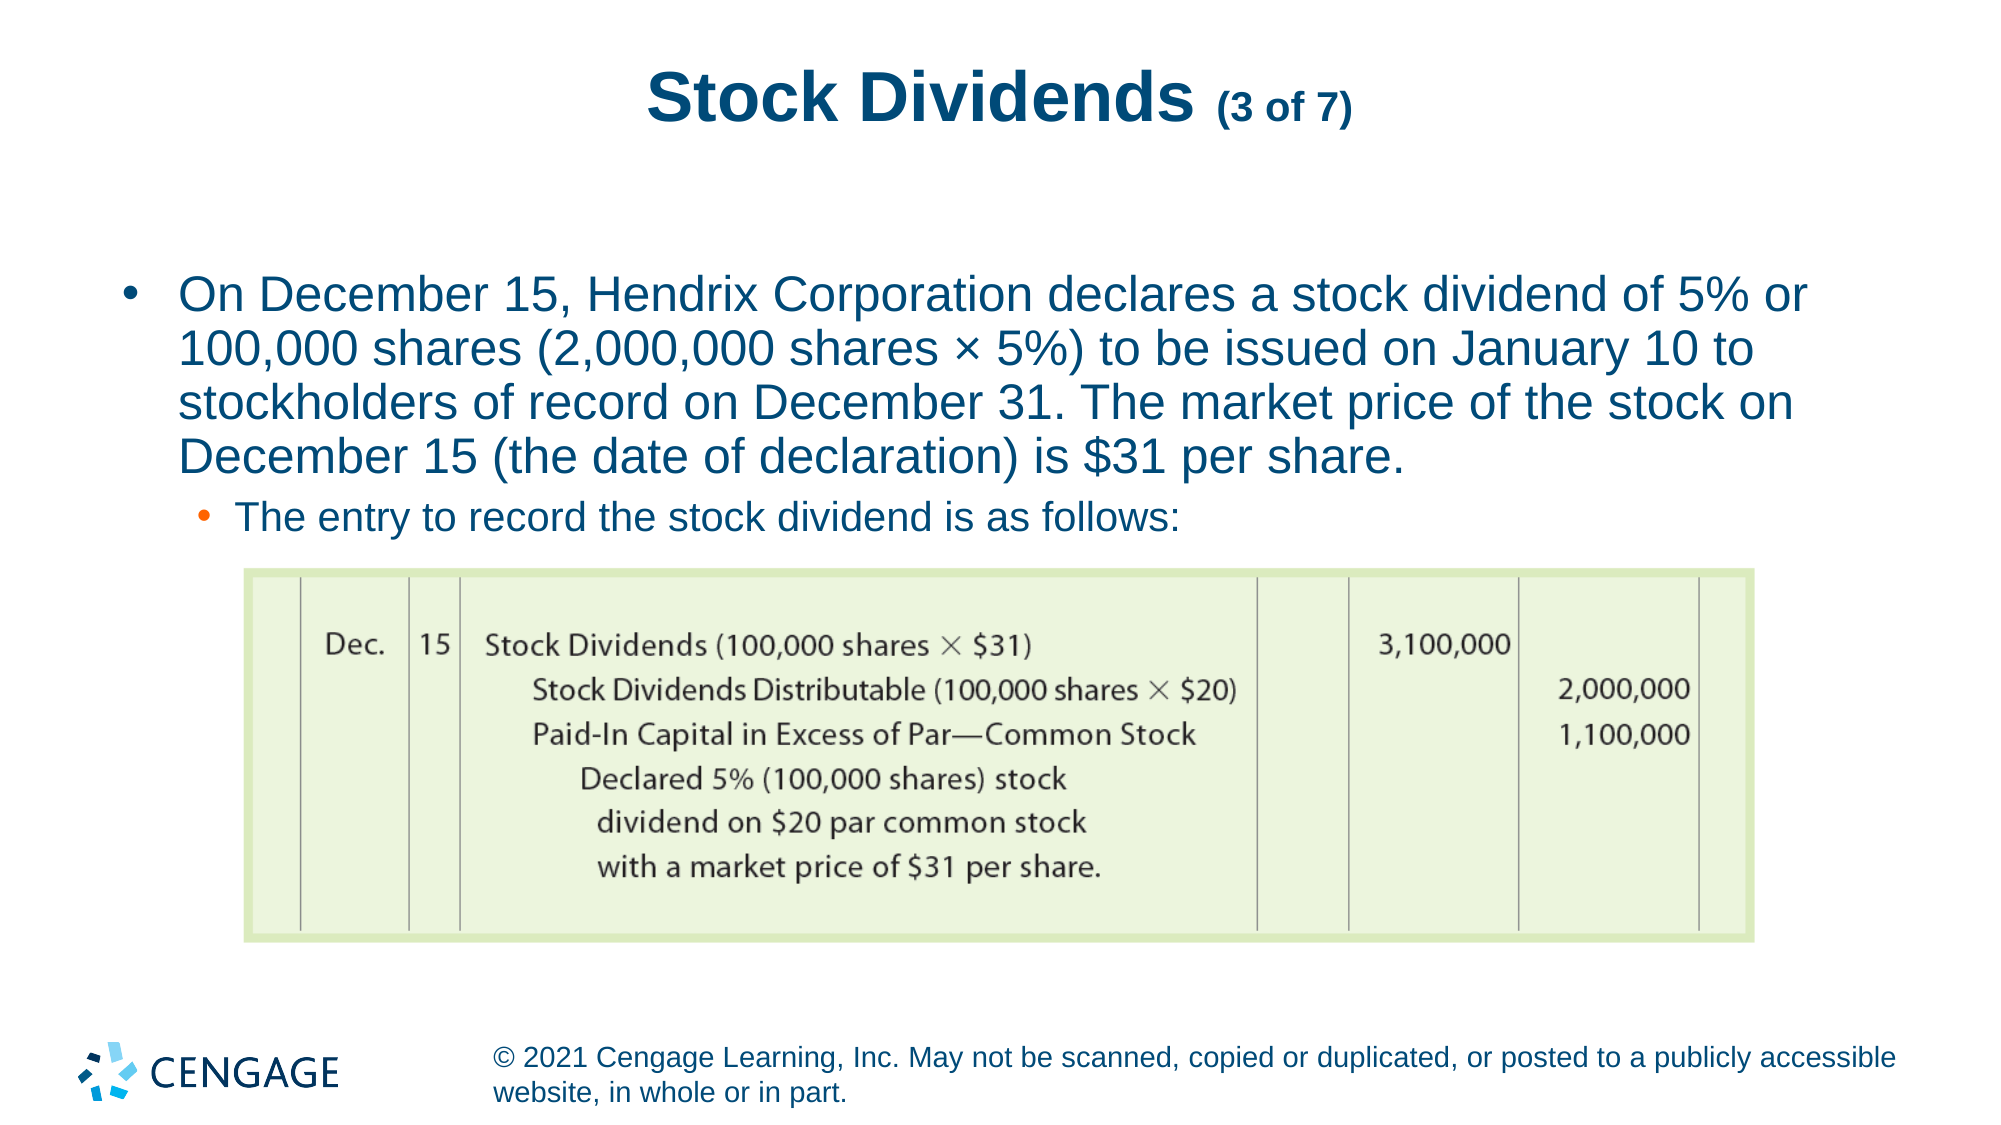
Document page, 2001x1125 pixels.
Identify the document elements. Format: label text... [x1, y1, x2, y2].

picture [78, 1042, 338, 1101]
list On December 15, Hendrix Corporation declares a stock dividend of 5% or 100,000 shares (2,000,000 shares × 5%) to be issued on January 10 to stockholders of record on December 31. The market price of the stock on December 15 (the date of declaration) is $31 per share. The entry to record the stock dividend is as follows: [121, 268, 1880, 603]
picture [239, 562, 1760, 954]
title Stock Dividends (3 of 7) [137, 59, 1863, 171]
